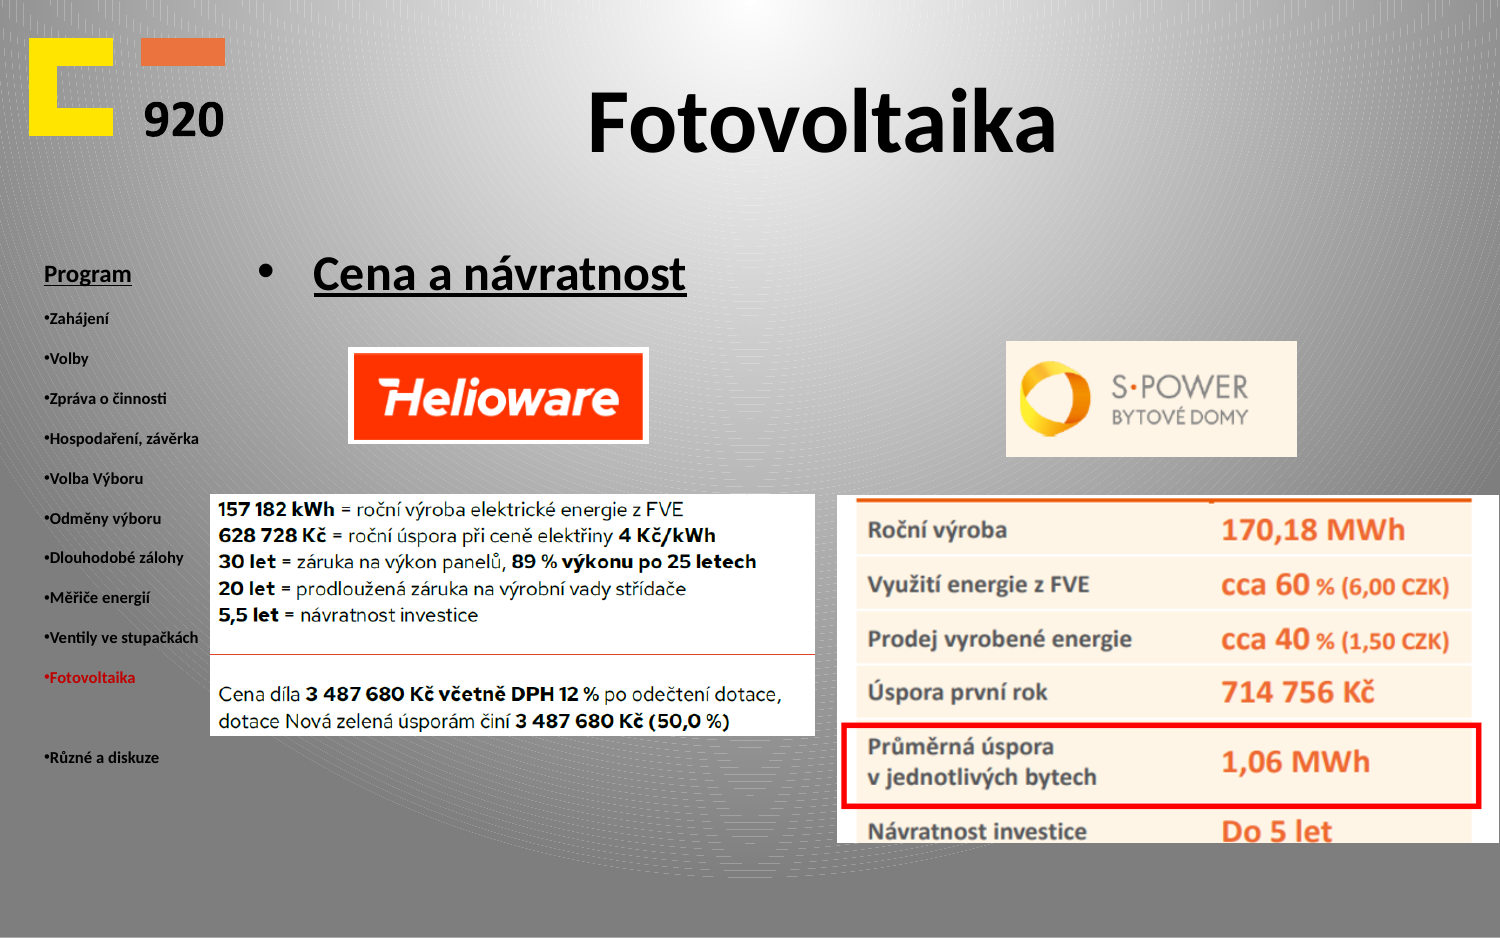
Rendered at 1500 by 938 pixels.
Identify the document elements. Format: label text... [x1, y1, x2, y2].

text_box Program Zahájení Volby Zpráva o činnosti Hospodaření, závěrka Volba Výboru Odměny výboru Dlouhodobé zálohy Měřiče energií Ventily ve stupačkách Fotovoltaika Různé a diskuze [29, 220, 219, 815]
picture [837, 494, 1499, 843]
picture [348, 347, 649, 444]
picture [1006, 341, 1297, 457]
title Fotovoltaika [242, 37, 1425, 194]
picture [209, 494, 815, 737]
list Cena a návratnost [242, 232, 1424, 871]
